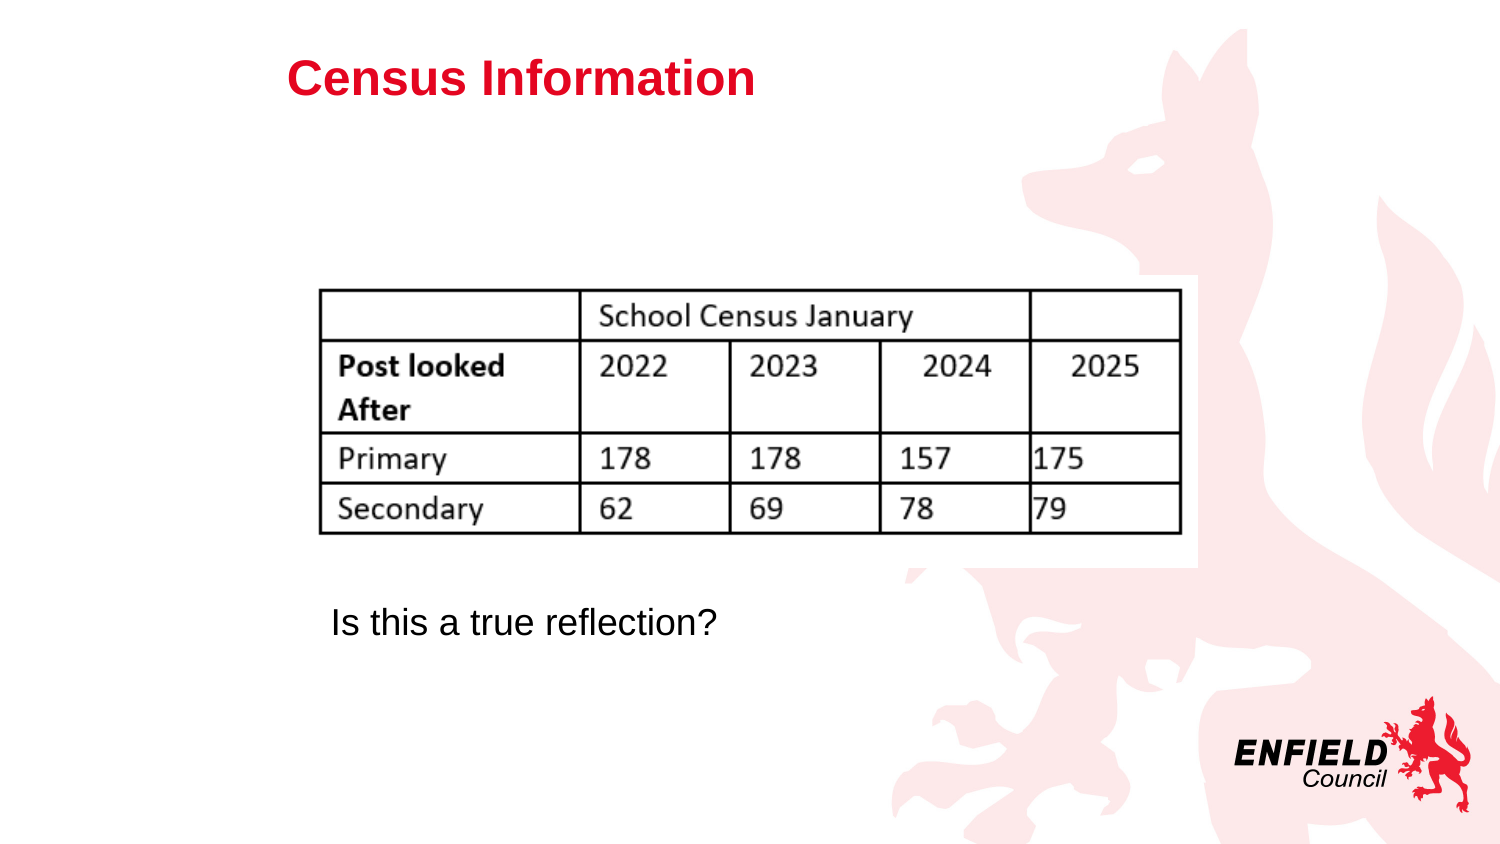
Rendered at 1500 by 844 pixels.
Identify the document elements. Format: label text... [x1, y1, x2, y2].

title Census Information [271, 37, 1275, 148]
picture [0, 0, 1500, 844]
text_box Is this a true reflection? [315, 590, 1229, 650]
